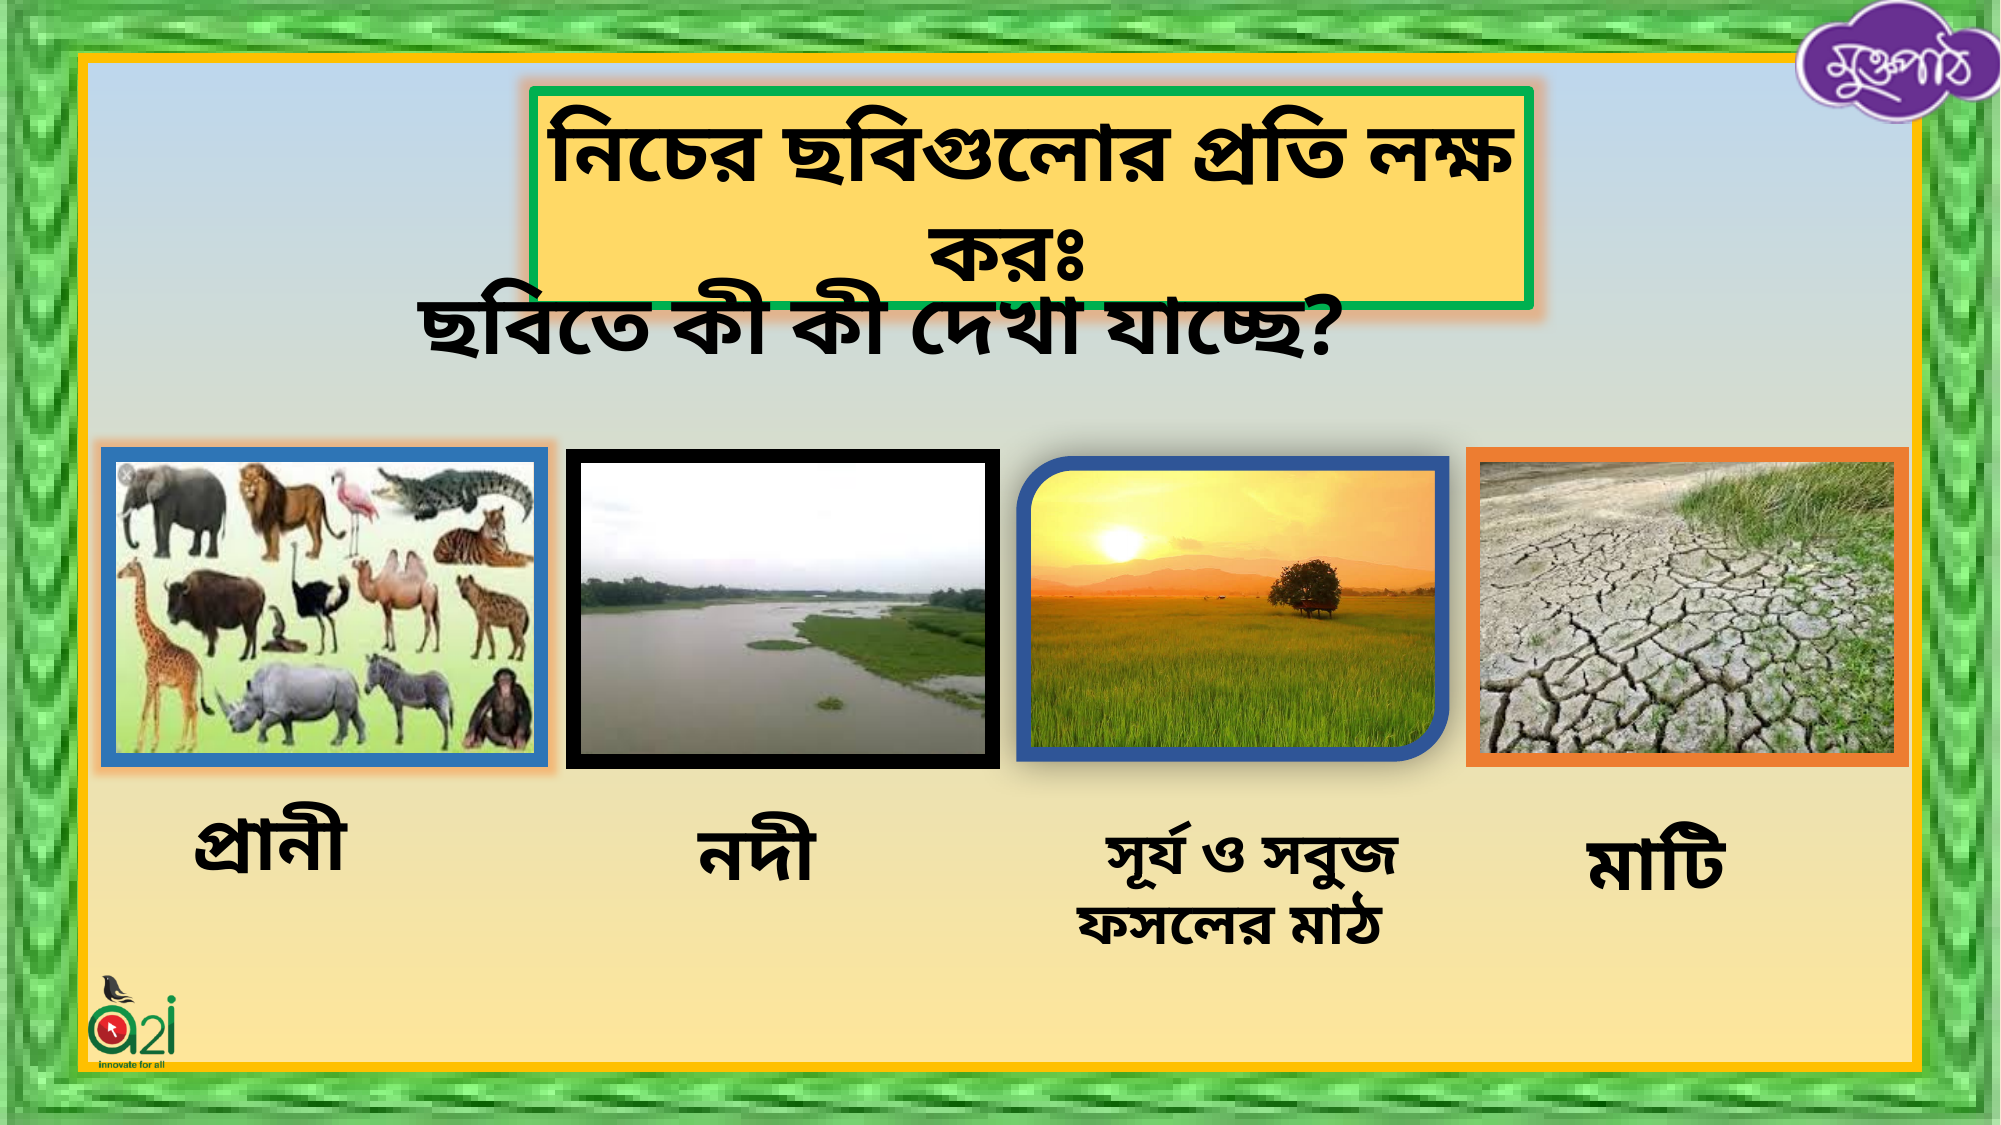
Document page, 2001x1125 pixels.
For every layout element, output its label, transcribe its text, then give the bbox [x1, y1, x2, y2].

text_box ছবিতে কী কী দেখা যাচ্ছে? [304, 264, 1481, 379]
picture [0, 0, 2001, 1125]
text_box সূর্য ও সবুজ ফসলের মাঠ [1003, 808, 1502, 964]
text_box প্রানী [83, 788, 477, 894]
text_box মাটি [1518, 808, 1856, 914]
text_box নদী [580, 798, 974, 904]
text_box নিচের ছবিগুলোর প্রতি লক্ষ করঃ [533, 90, 1530, 306]
